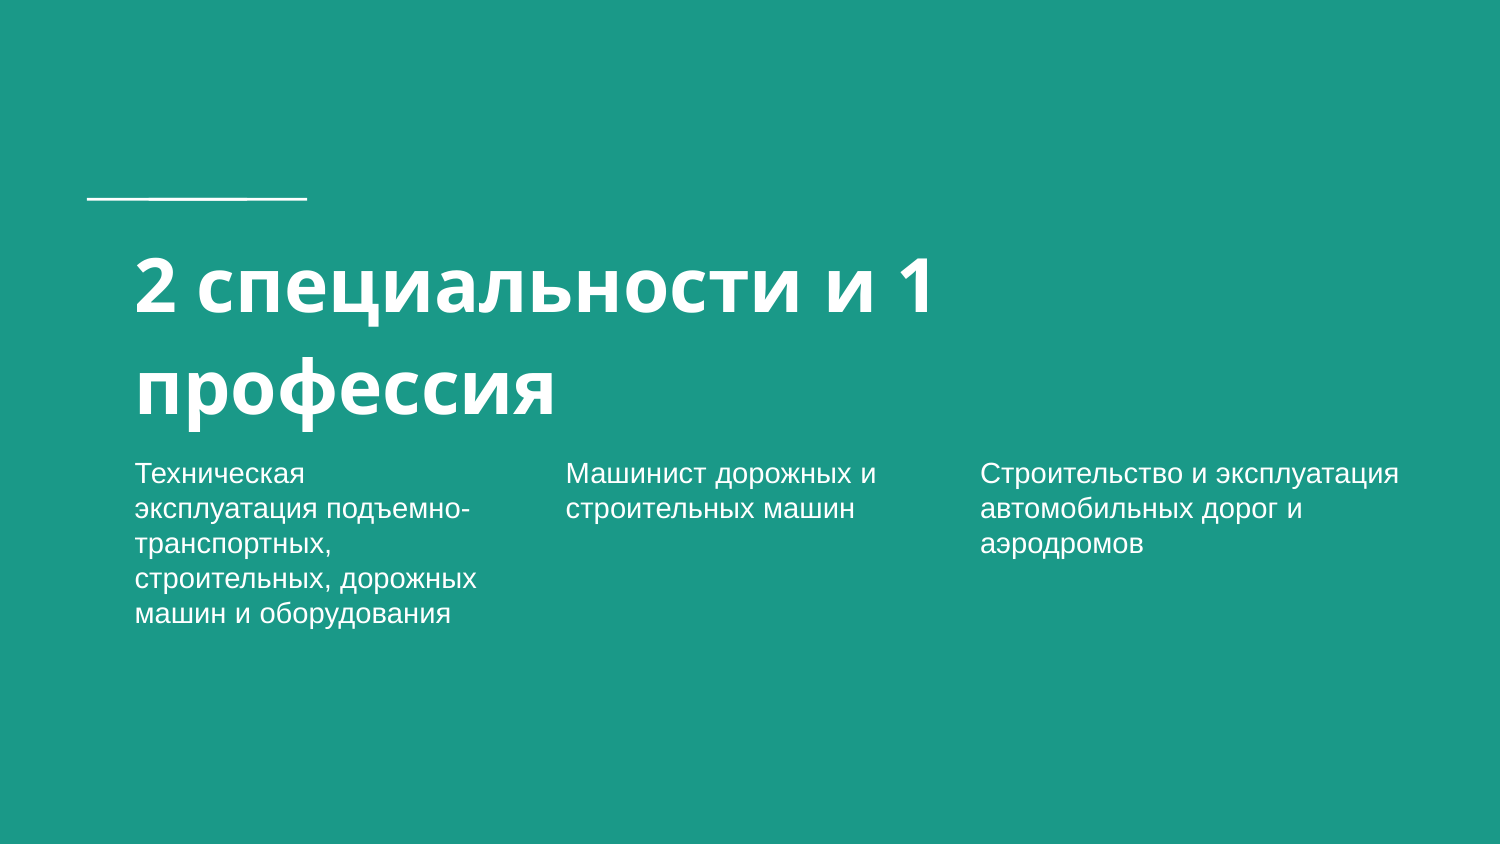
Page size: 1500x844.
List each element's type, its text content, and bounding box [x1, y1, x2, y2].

text_box Строительство и эксплуатация автомобильных дорог и аэродромов [964, 439, 1457, 575]
text_box Машинист дорожных и строительных машин [550, 439, 1043, 540]
title 2 специальности и 1 профессия [119, 216, 1381, 466]
text_box Техническая эксплуатация подъемно-транспортных, строительных, дорожных машин и оборудования [119, 439, 498, 645]
